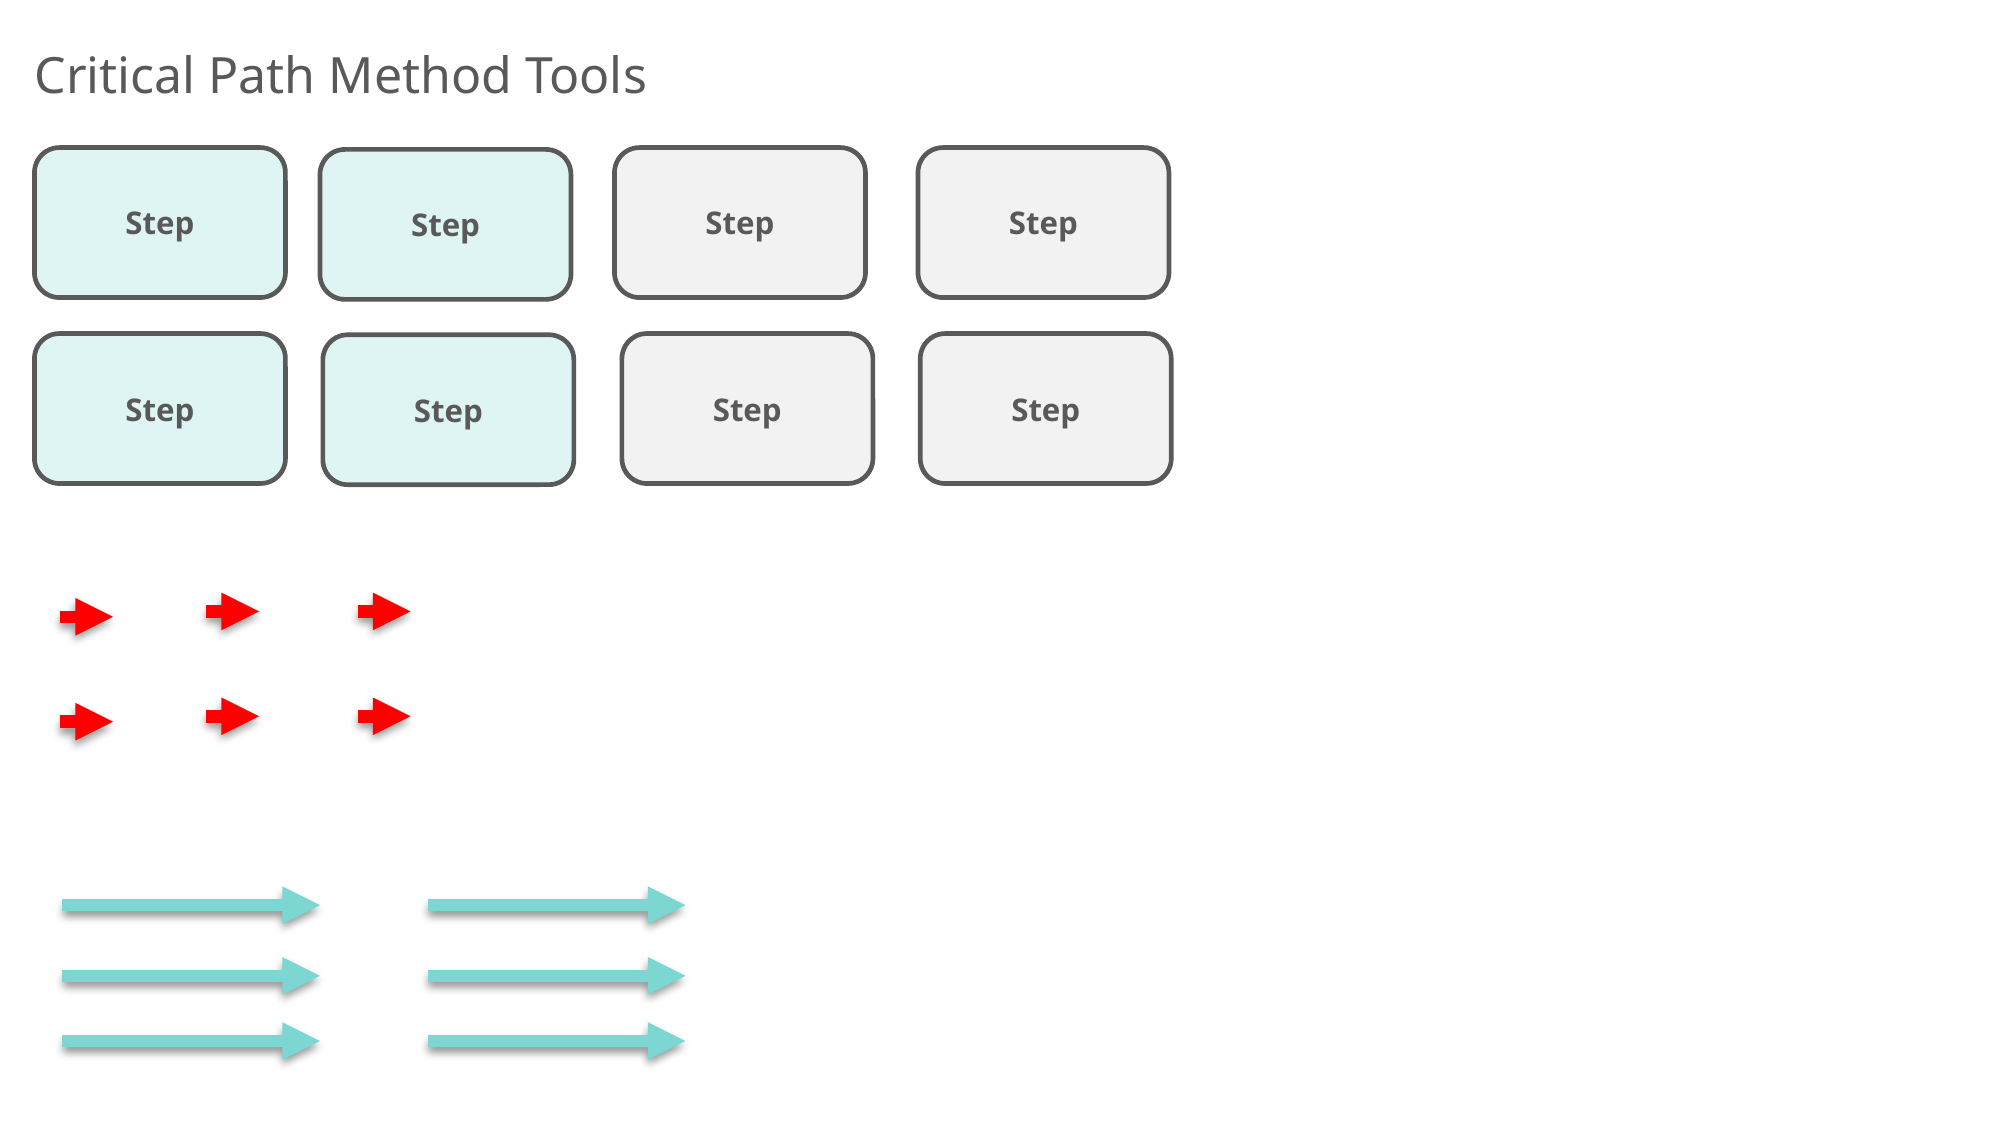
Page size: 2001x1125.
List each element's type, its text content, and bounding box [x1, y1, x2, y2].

text_box Step [613, 146, 867, 299]
text_box Step [318, 148, 573, 301]
text_box Step [620, 332, 874, 485]
text_box Step [33, 332, 287, 485]
text_box Step [321, 333, 575, 486]
text_box Step [919, 332, 1173, 485]
text_box Critical Path Method Tools [19, 35, 1232, 111]
text_box Step [916, 146, 1171, 299]
text_box Step [33, 146, 287, 299]
